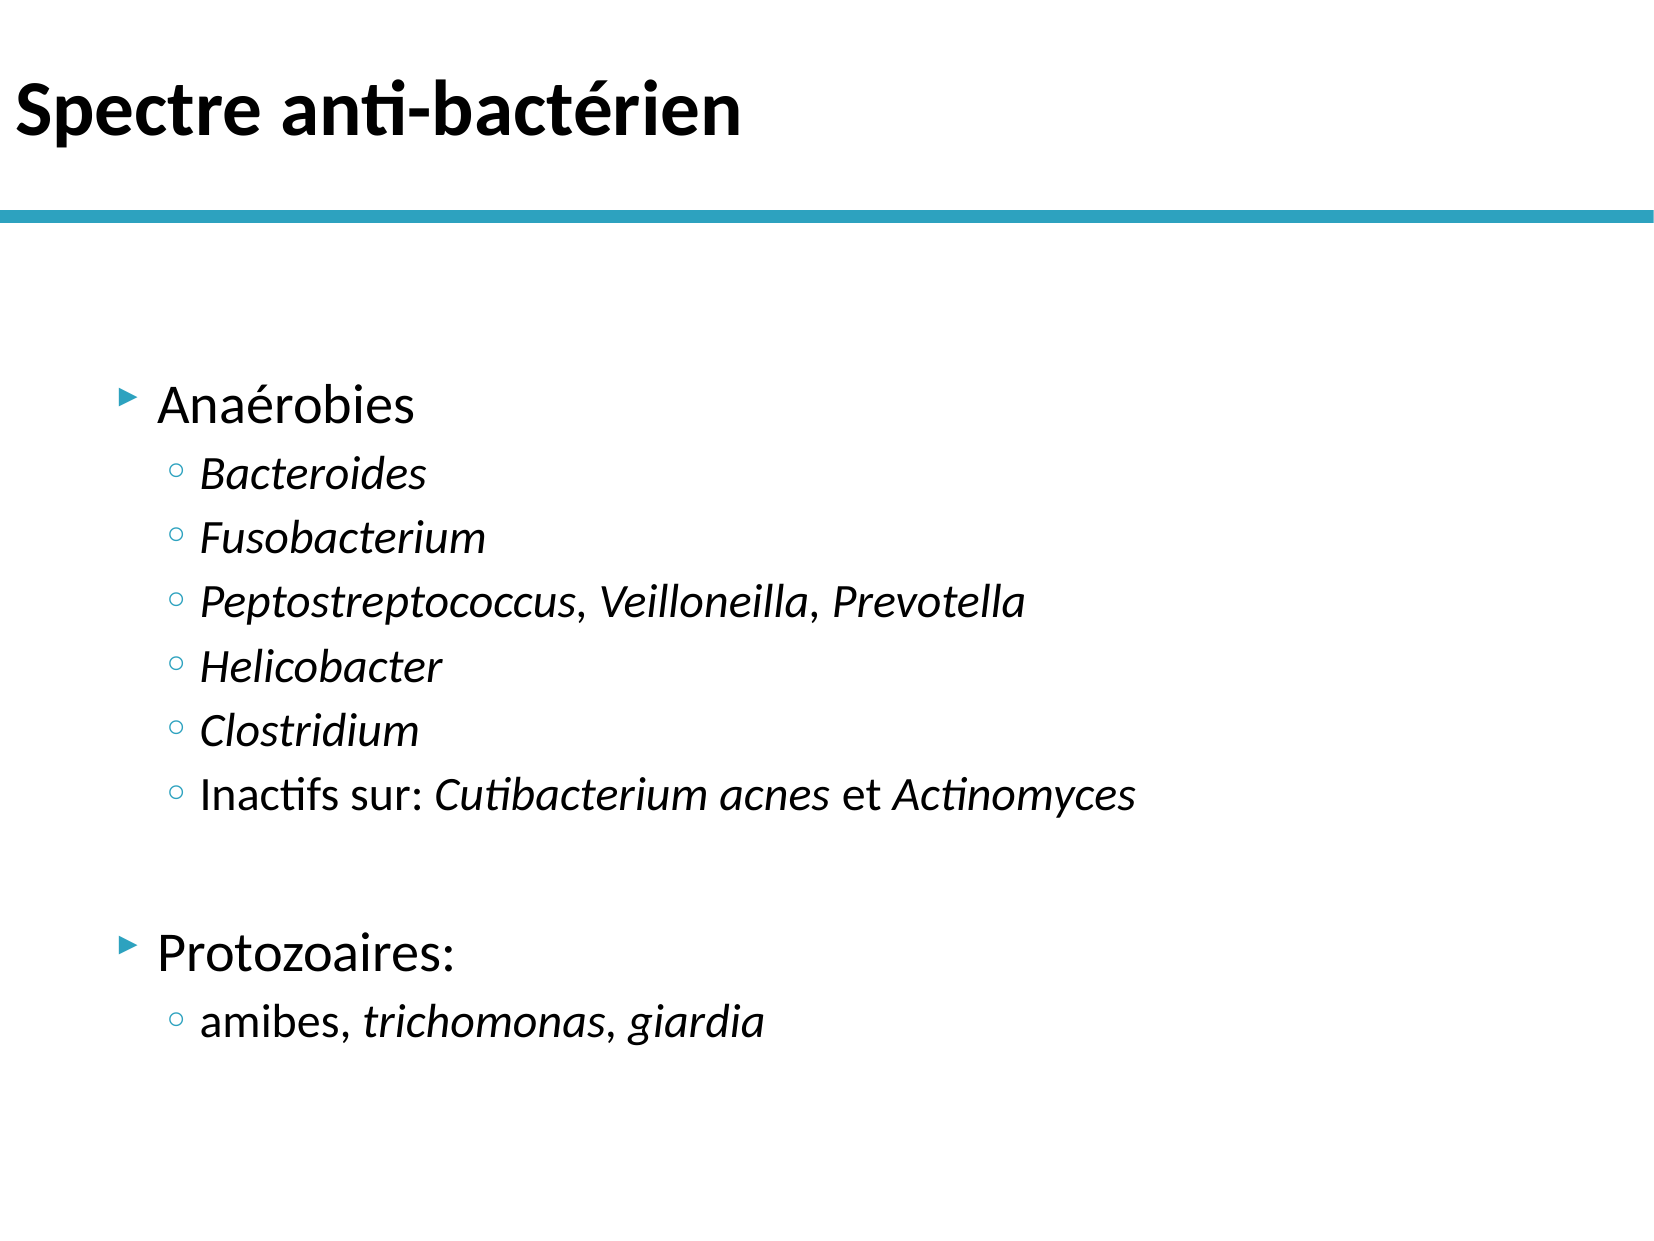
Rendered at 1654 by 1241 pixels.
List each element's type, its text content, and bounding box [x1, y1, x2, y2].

title Spectre anti-bactérien [0, 0, 1654, 208]
list Anaérobies Bacteroides Fusobacterium Peptostreptococcus, Veilloneilla, Prevotella Helicobacter Clostridium Inactifs sur: Cutibacterium acnes et Actinomyces Protozoaires: amibes, trichomonas, giardia [82, 359, 1572, 1087]
